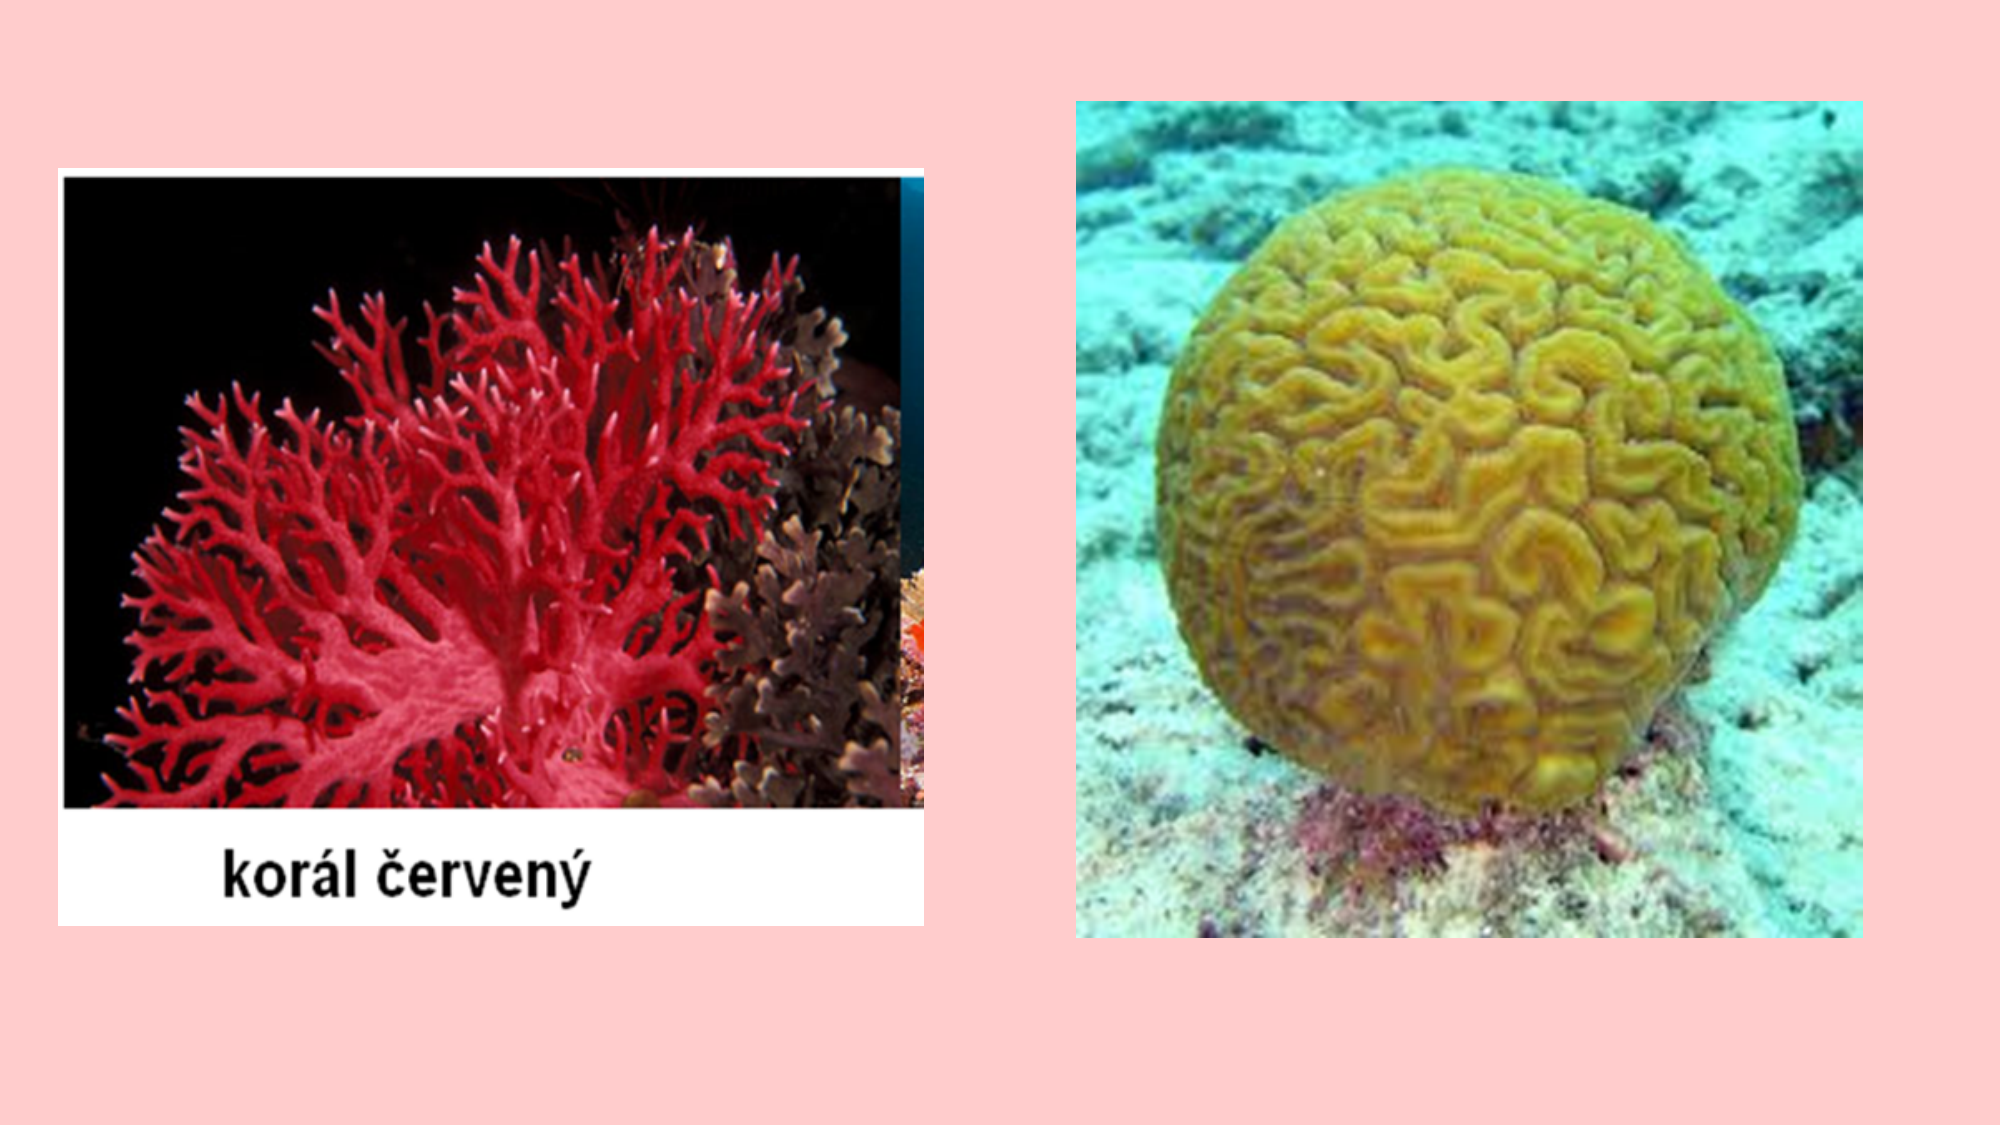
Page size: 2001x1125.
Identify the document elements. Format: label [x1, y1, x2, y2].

list [58, 168, 924, 926]
picture [1076, 101, 1863, 938]
